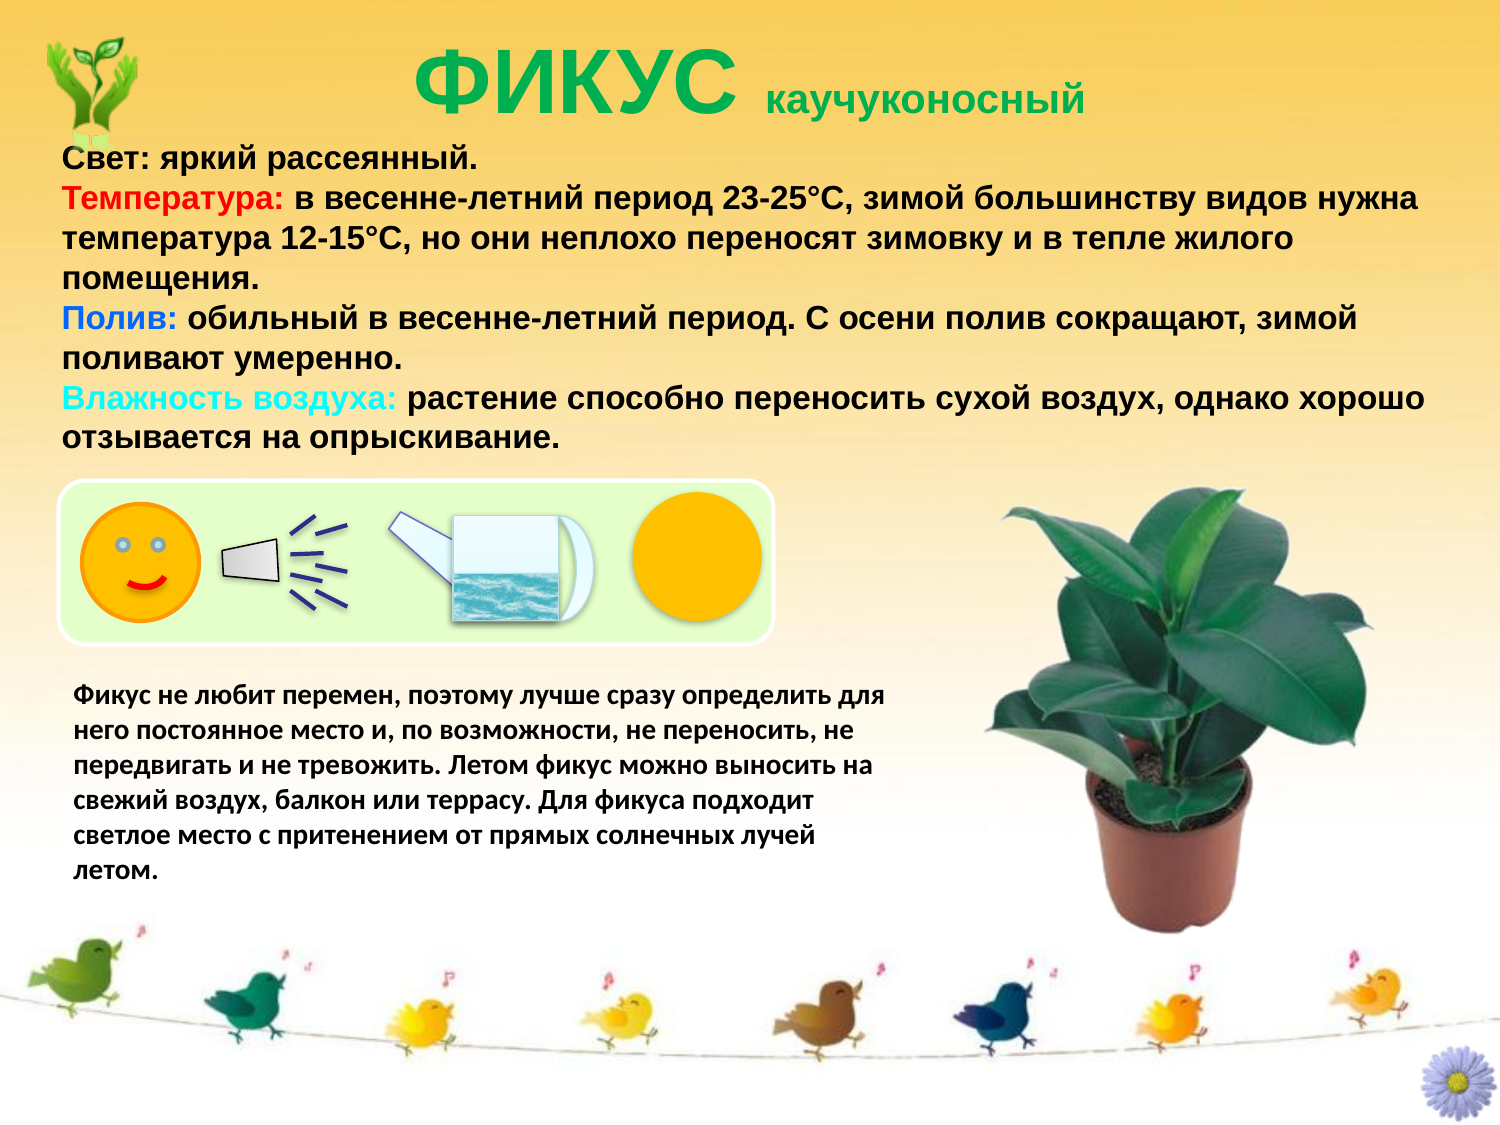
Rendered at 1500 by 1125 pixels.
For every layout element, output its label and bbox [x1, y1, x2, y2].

text_box [58, 480, 774, 645]
picture [0, 0, 1500, 1125]
